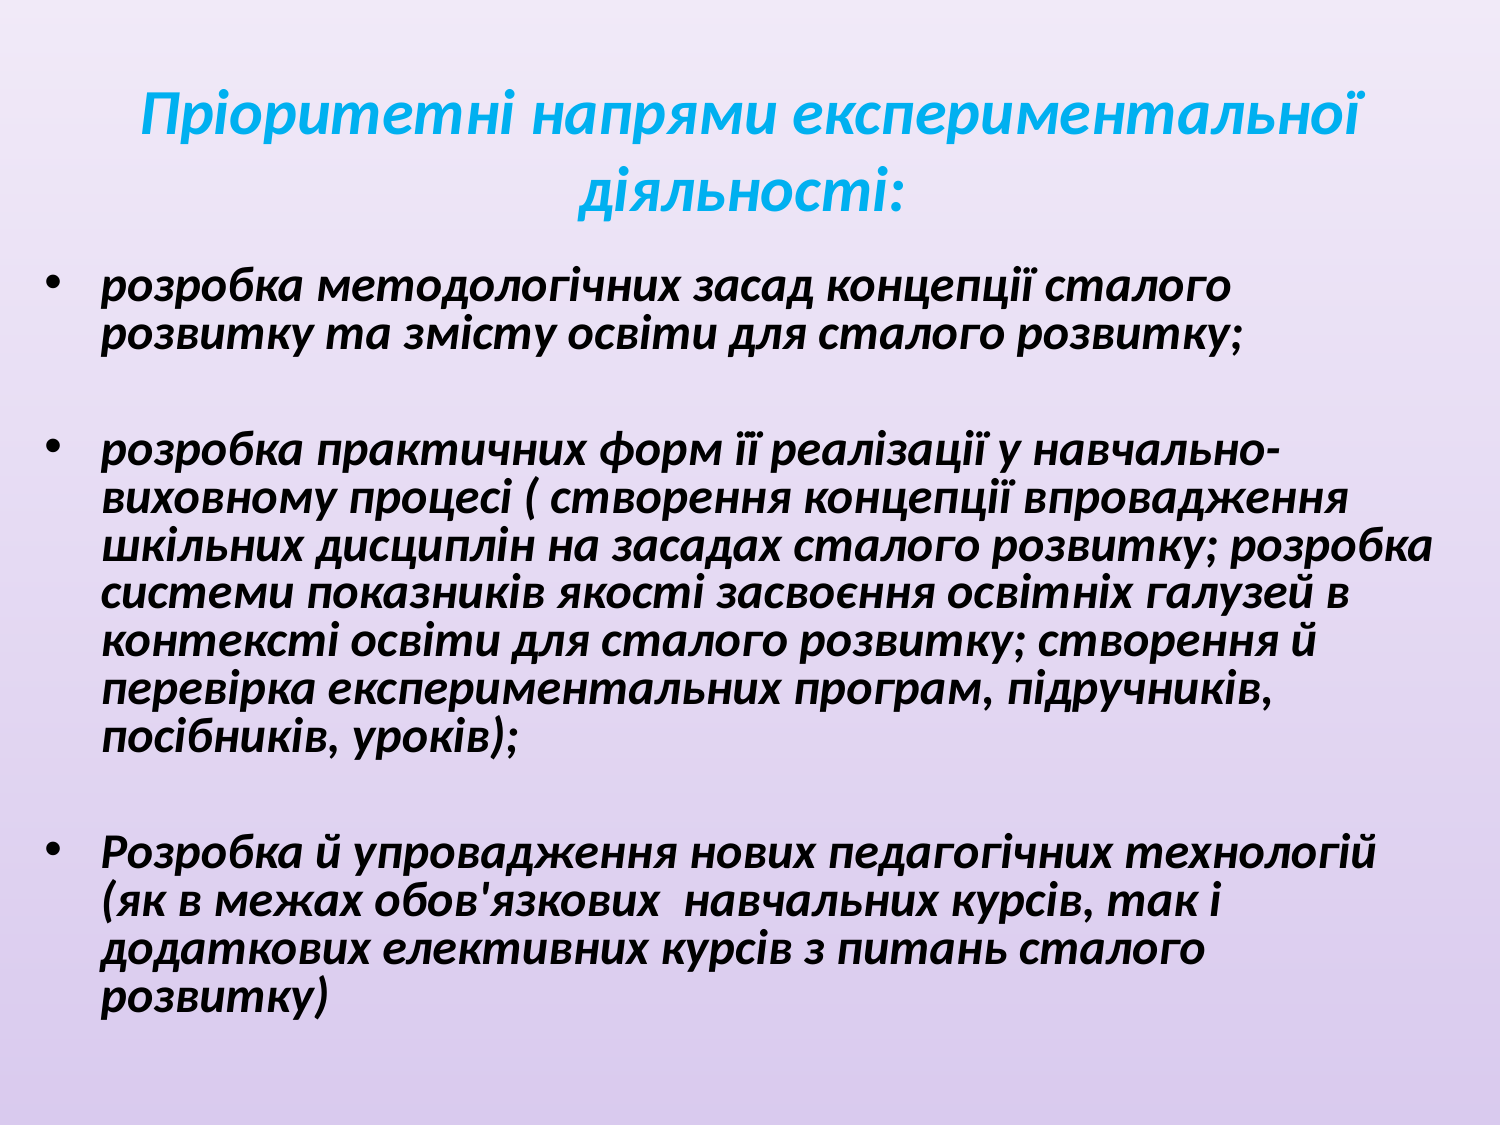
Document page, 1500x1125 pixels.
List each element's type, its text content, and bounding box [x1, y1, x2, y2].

list розробка методологічних засад концепції сталого розвитку та змісту освіти для сталого розвитку; розробка практичних форм її реалізації у навчально-виховному процесі ( створення концепції впровадження шкільних дисциплін на засадах сталого розвитку; розробка системи показників якості засвоєння освітніх галузей в контексті освіти для сталого розвитку; створення й перевірка експериментальних програм, підручників, посібників, уроків); Розробка й упровадження нових педагогічних технологій (як в межах обов'язкових навчальних курсів, так і додаткових елективних курсів з питань сталого розвитку) [29, 255, 1459, 1125]
title Пріоритетні напрями експериментальної діяльності: [75, 62, 1425, 232]
